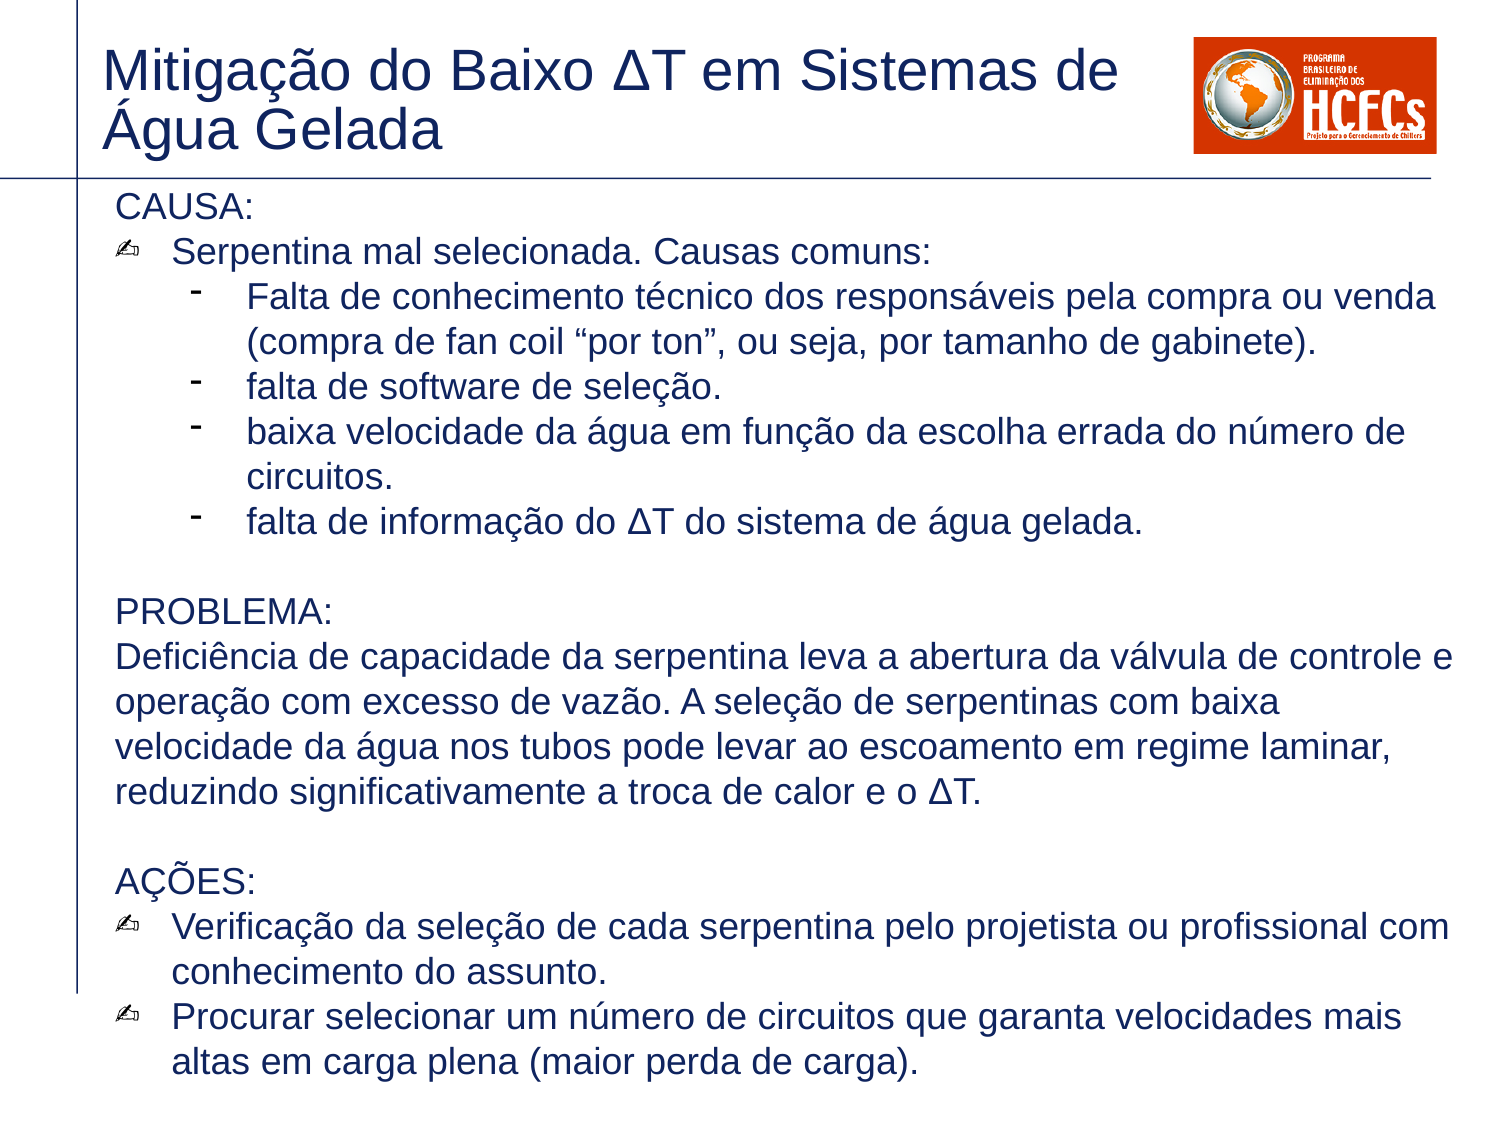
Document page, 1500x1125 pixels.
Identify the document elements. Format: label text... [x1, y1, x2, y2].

text_box CAUSA: Serpentina mal selecionada. Causas comuns: Falta de conhecimento técnico dos responsáveis pela compra ou venda (compra de fan coil “por ton”, ou seja, por tamanho de gabinete). falta de software de seleção. baixa velocidade da água em função da escolha errada do número de circuitos. falta de informação do ΔT do sistema de água gelada. PROBLEMA: Deficiência de capacidade da serpentina leva a abertura da válvula de controle e operação com excesso de vazão. A seleção de serpentinas com baixa velocidade da água nos tubos pode levar ao escoamento em regime laminar, reduzindo significativamente a troca de calor e o ΔT. AÇÕES: Verificação da seleção de cada serpentina pelo projetista ou profissional com conhecimento do assunto. Procurar selecionar um número de circuitos que garanta velocidades mais altas em carga plena (maior perda de carga). [99, 174, 1475, 1100]
title Mitigação do Baixo ΔT em Sistemas de Água Gelada [87, 24, 1174, 169]
picture [1193, 37, 1437, 154]
